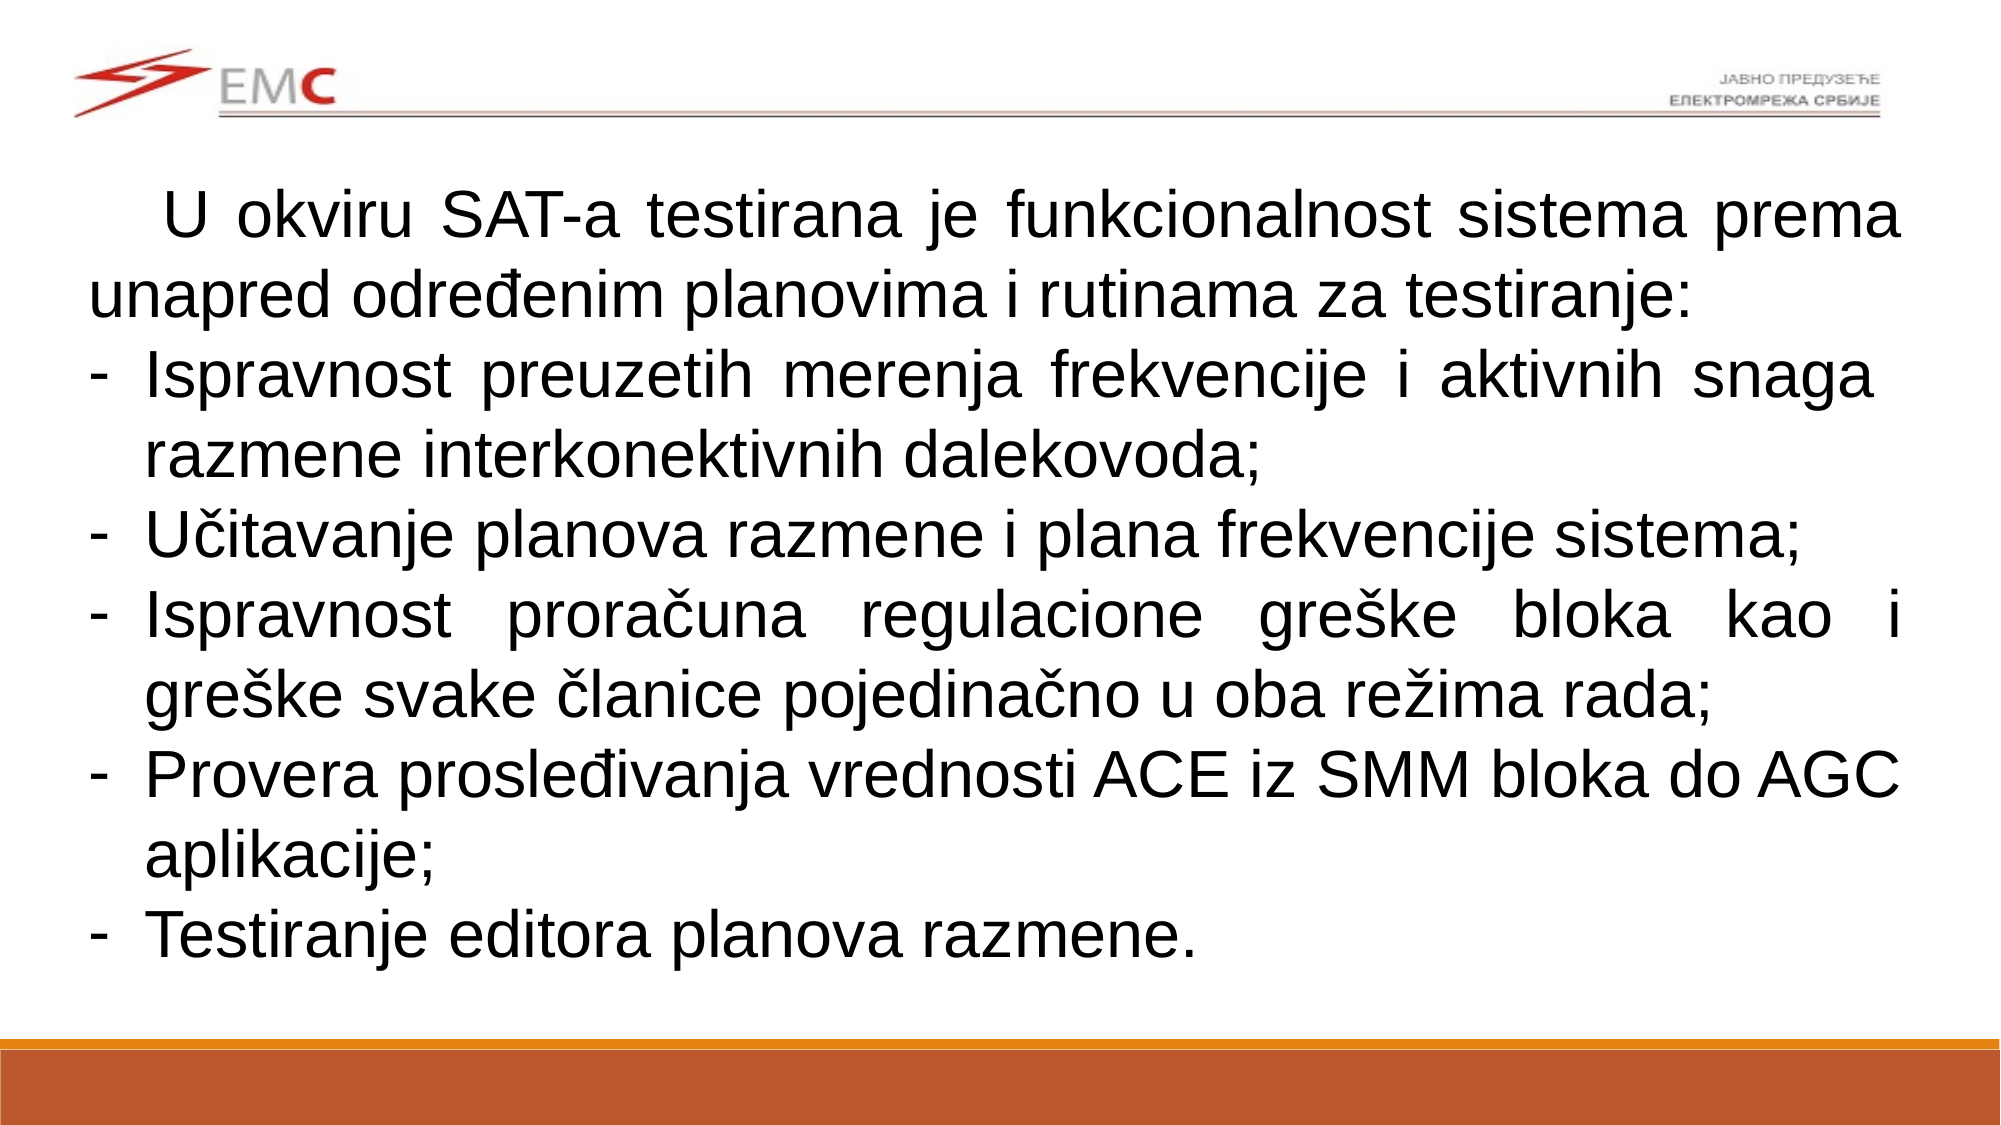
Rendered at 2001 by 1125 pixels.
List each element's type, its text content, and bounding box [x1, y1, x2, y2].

picture [73, 43, 1919, 135]
text_box U okviru SAT-a testirana je funkcionalnost sistema prema unapred određenim planovima i rutinama za testiranje: Ispravnost preuzetih merenja frekvencije i aktivnih snaga razmene interkonektivnih dalekovoda; Učitavanje planova razmene i plana frekvencije sistema; Ispravnost proračuna regulacione greške bloka kao i greške svake članice pojedinačno u oba režima rada; Provera prosleđivanja vrednosti ACE iz SMM bloka do AGC aplikacije; Testiranje editora planova razmene. [73, 163, 1919, 979]
